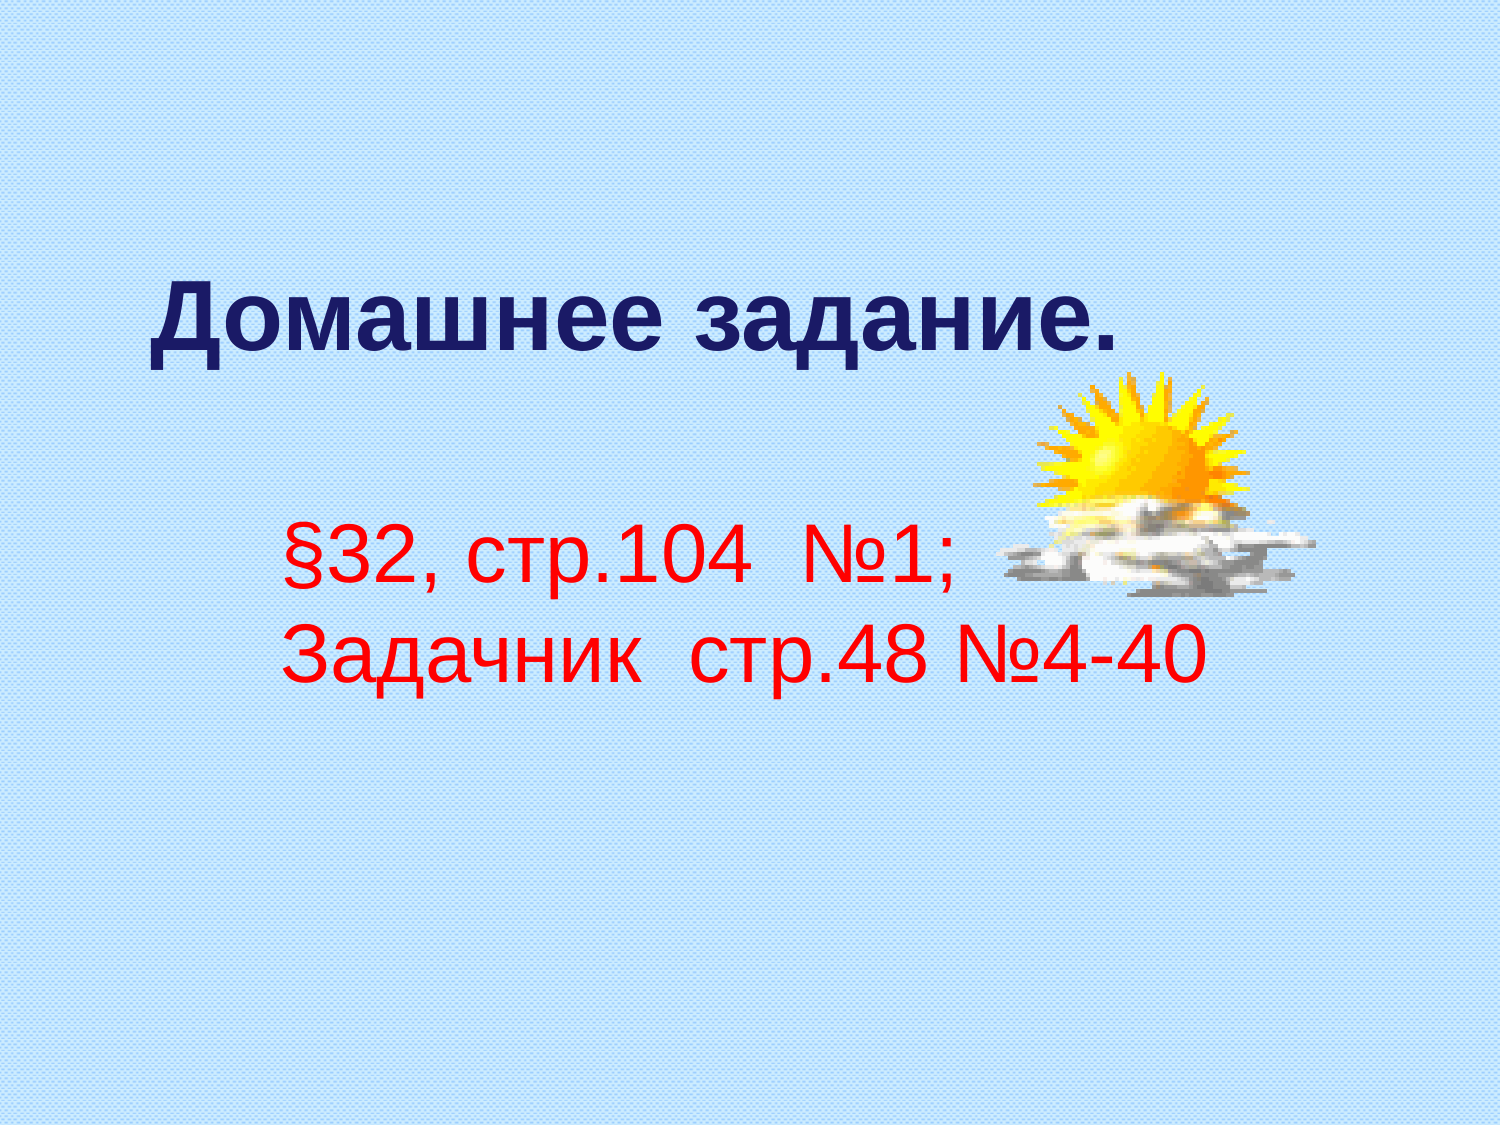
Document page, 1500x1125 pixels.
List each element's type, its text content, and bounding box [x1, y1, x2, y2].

picture [0, 0, 1500, 1125]
text_box §32, стр.104 №1; Задачник стр.48 №4-40 [265, 491, 1341, 842]
text_box Домашнее задание. [135, 243, 1388, 424]
